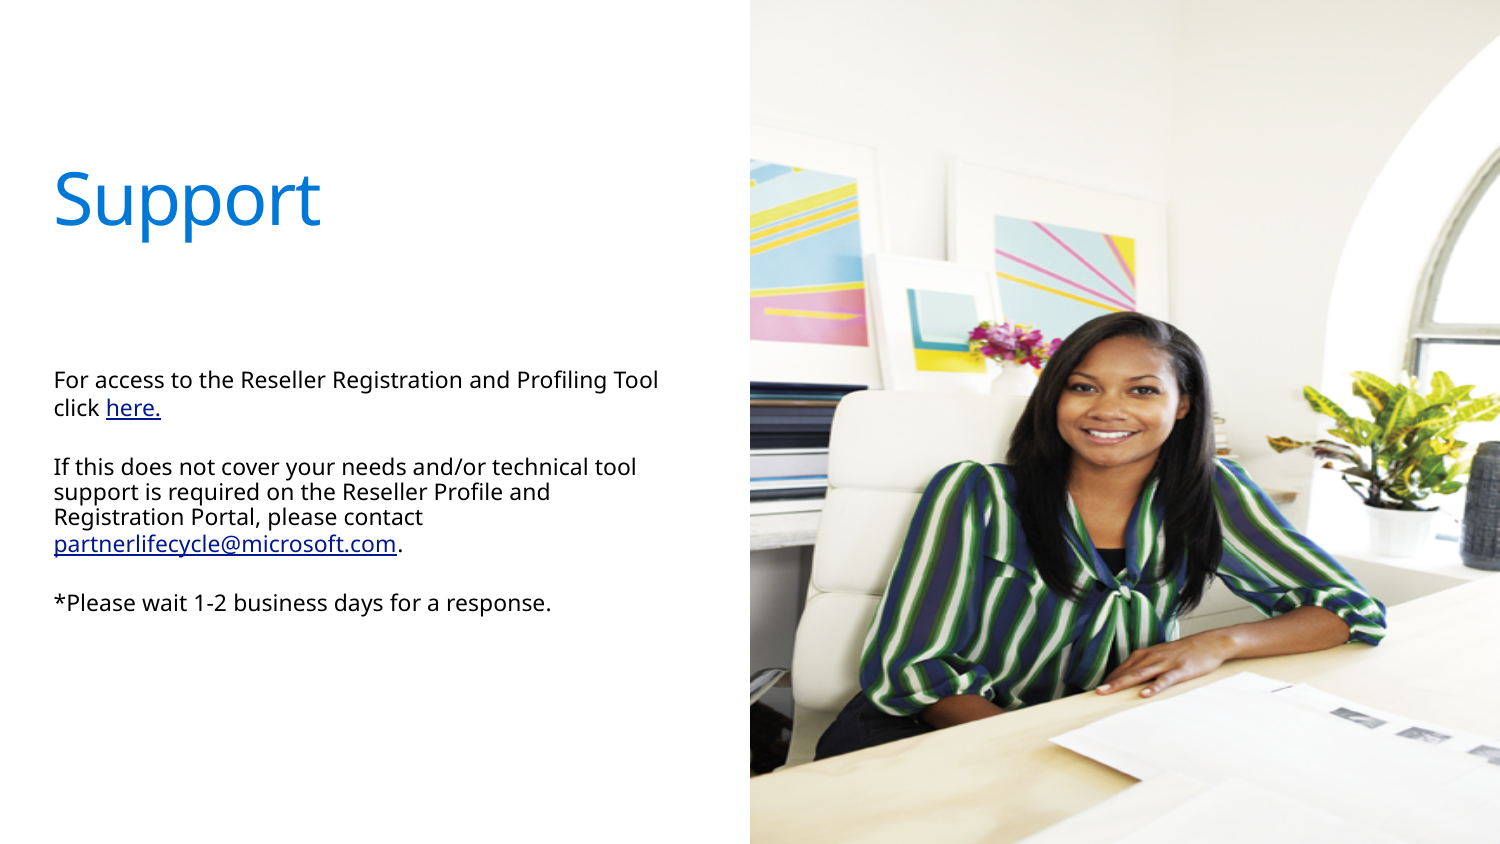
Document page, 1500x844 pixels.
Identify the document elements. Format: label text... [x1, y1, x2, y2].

picture [749, 0, 1500, 844]
title Support [29, 147, 695, 257]
list For access to the Reseller Registration and Profiling Tool click here. If this does not cover your needs and/or technical tool support is required on the Reseller Profile and Registration Portal, please contact partnerlifecycle@microsoft.com. *Please wait 1-2 business days for a response. [29, 354, 695, 844]
